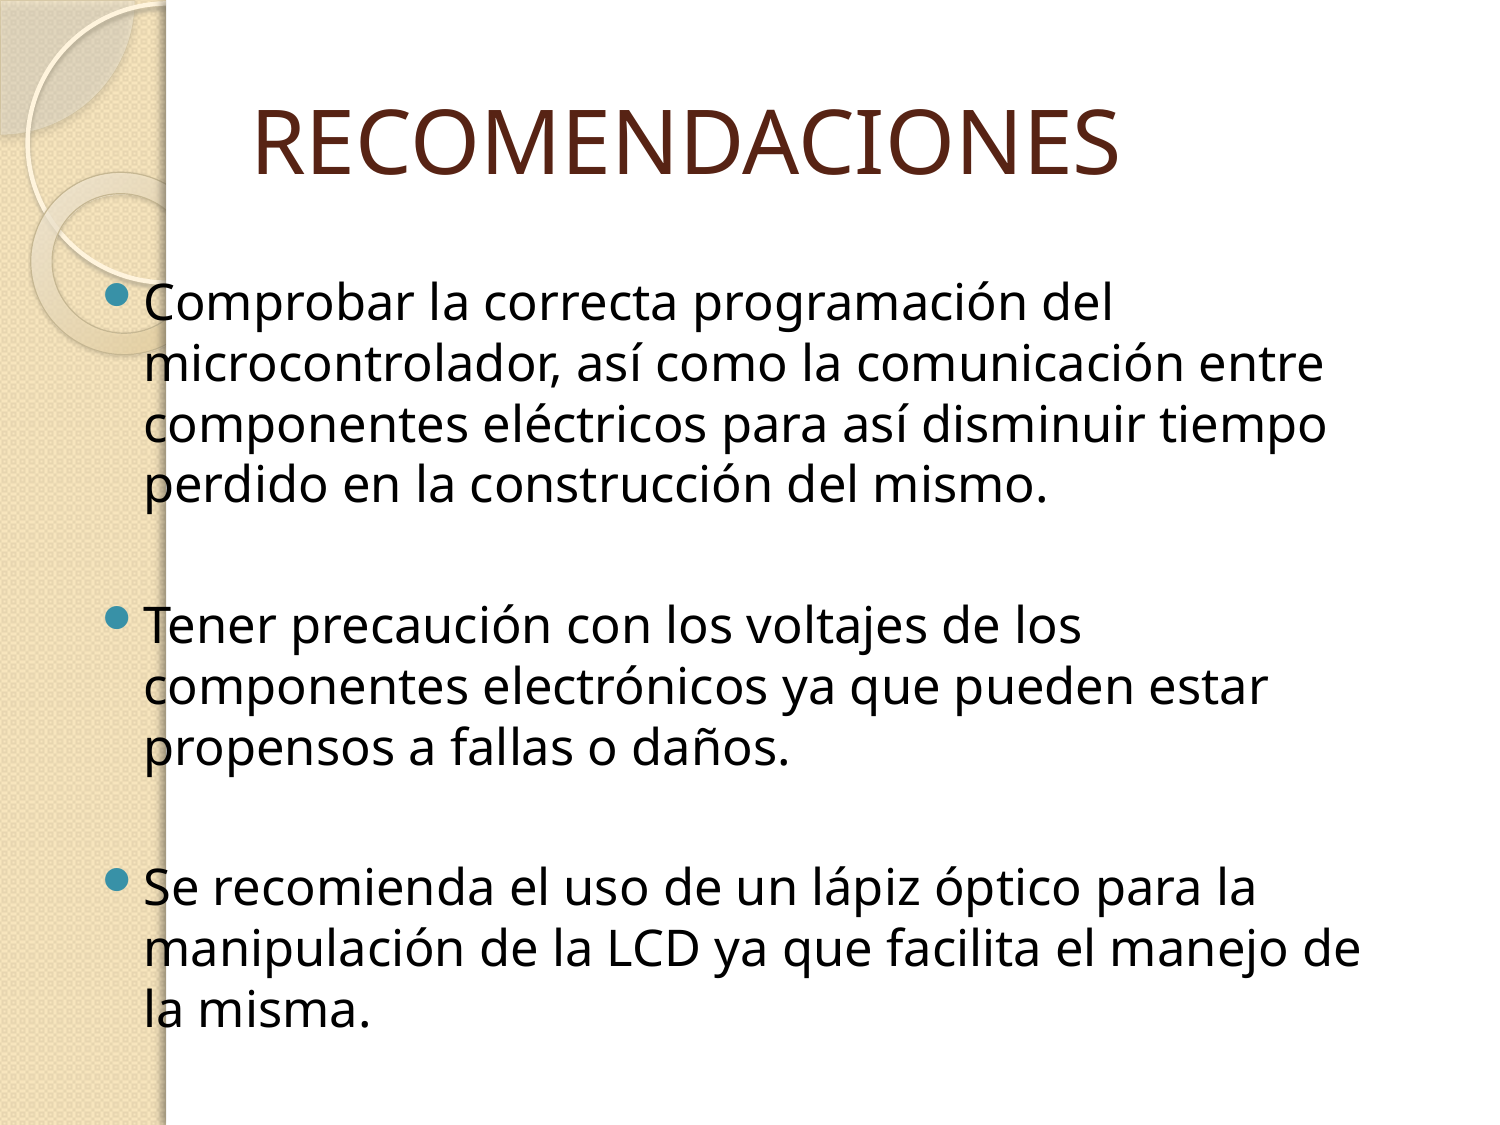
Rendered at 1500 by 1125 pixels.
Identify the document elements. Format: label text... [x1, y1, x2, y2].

list Comprobar la correcta programación del microcontrolador, así como la comunicación entre componentes eléctricos para así disminuir tiempo perdido en la construcción del mismo. Tener precaución con los voltajes de los componentes electrónicos ya que pueden estar propensos a fallas o daños. Se recomienda el uso de un lápiz óptico para la manipulación de la LCD ya que facilita el manejo de la misma. [75, 262, 1425, 1047]
title RECOMENDACIONES [235, 45, 1466, 233]
